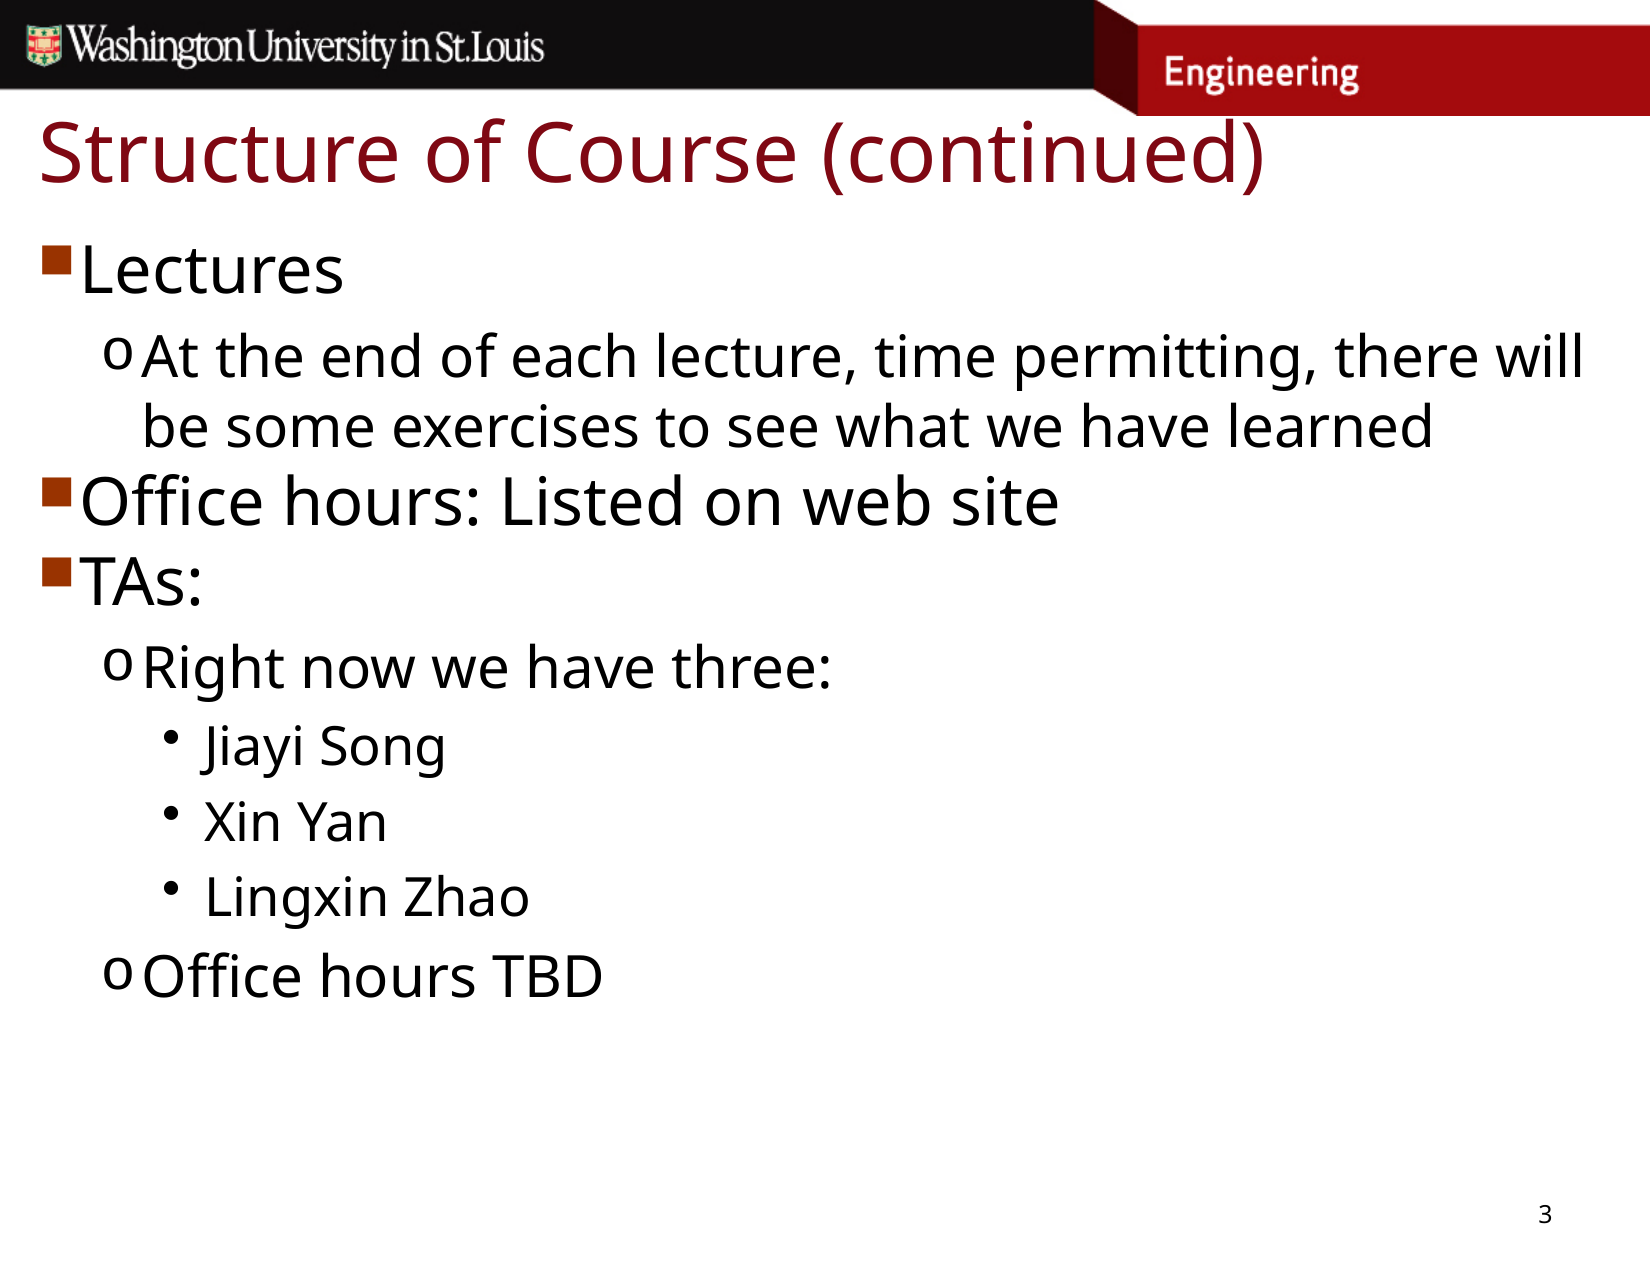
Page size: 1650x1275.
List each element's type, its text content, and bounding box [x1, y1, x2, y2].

title Structure of Course (continued) [21, 89, 1602, 209]
slide_number 3 [1182, 1181, 1568, 1250]
picture [0, 0, 1650, 116]
list Lectures At the end of each lecture, time permitting, there will be some exercises to see what we have learned Office hours: Listed on web site TAs: Right now we have three: Jiayi Song Xin Yan Lingxin Zhao Office hours TBD [0, 218, 1650, 1275]
